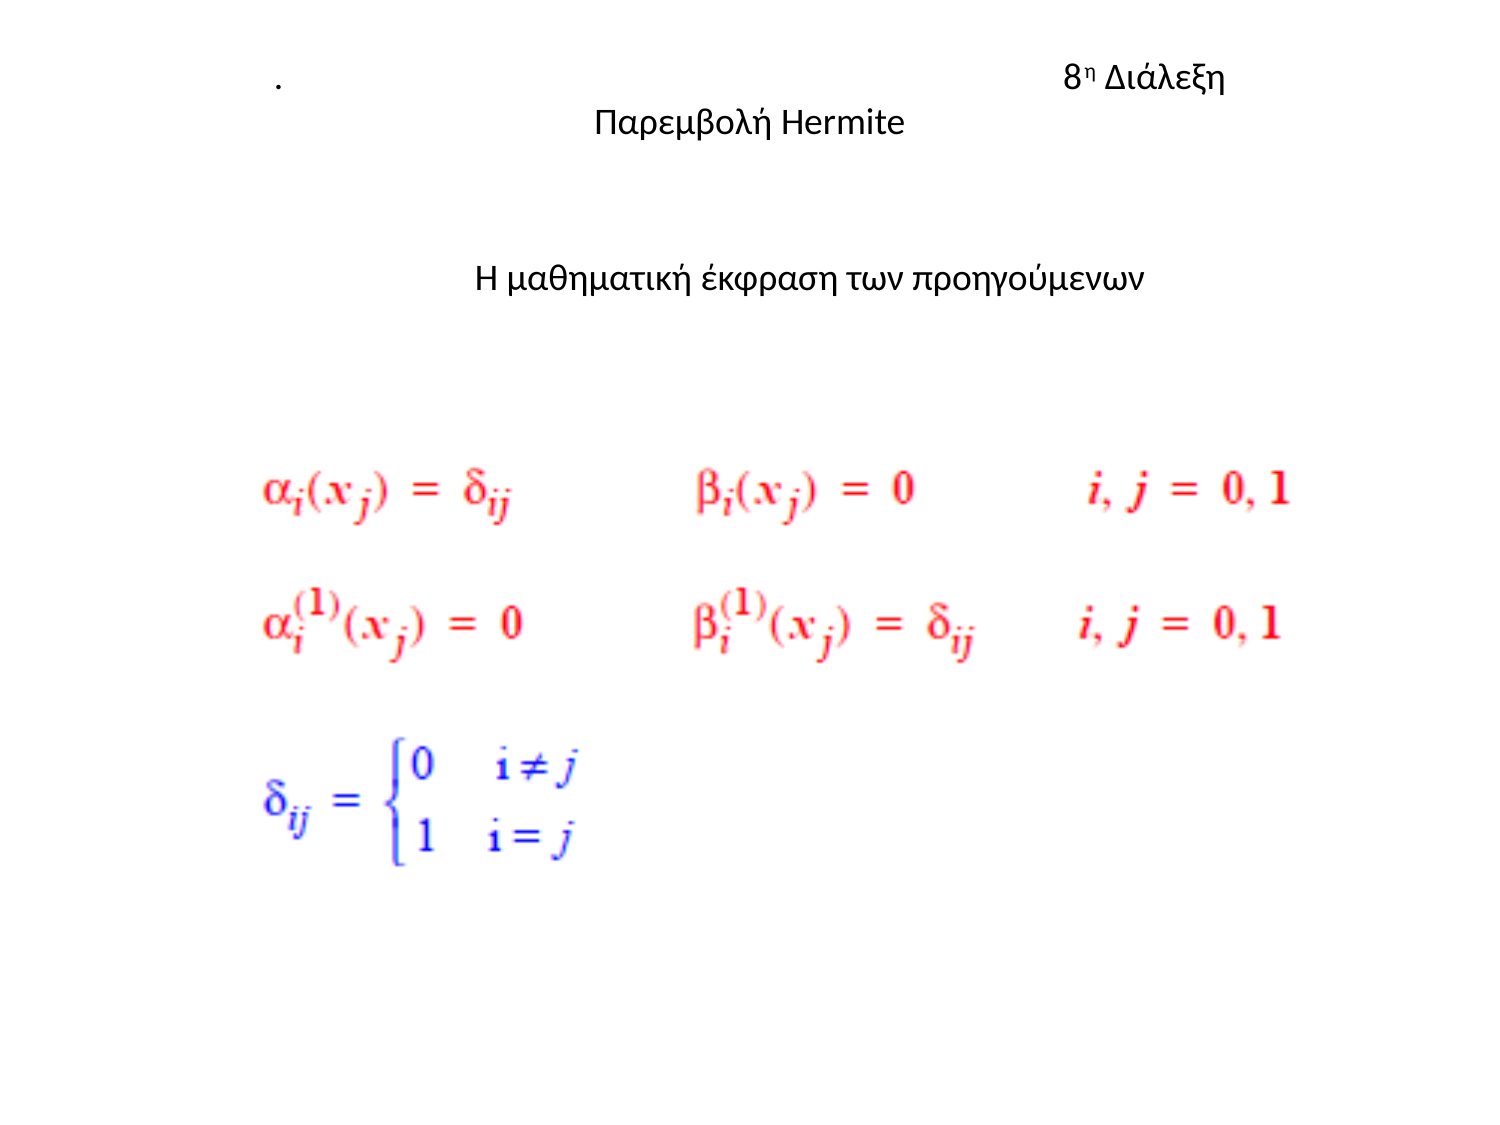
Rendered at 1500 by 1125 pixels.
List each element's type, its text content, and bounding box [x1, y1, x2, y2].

text_box Η μαθηματική έκφραση των προηγούμενων [460, 246, 1161, 306]
picture [187, 433, 1437, 933]
text_box . 8η Διάλεξη Παρεμβολή Hermite [74, 45, 1425, 176]
text_box [74, 222, 1425, 1005]
